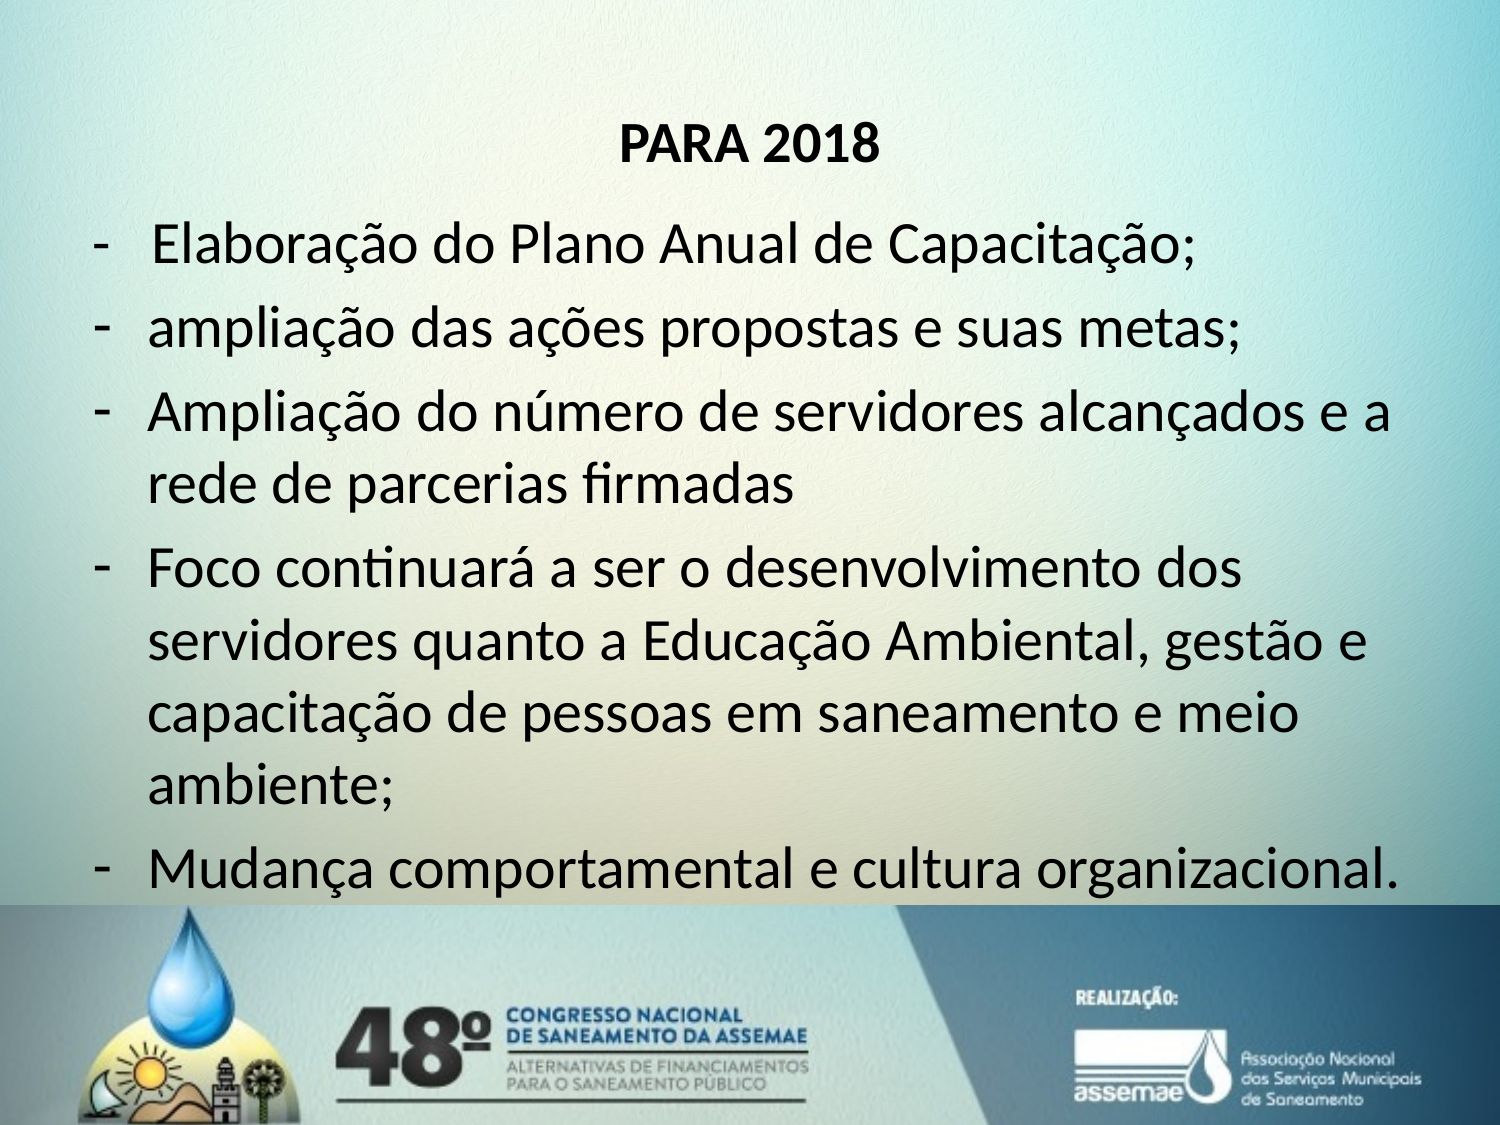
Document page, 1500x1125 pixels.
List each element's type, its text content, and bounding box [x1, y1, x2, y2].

picture [0, 0, 1500, 1125]
list - Elaboração do Plano Anual de Capacitação; ampliação das ações propostas e suas metas; Ampliação do número de servidores alcançados e a rede de parcerias firmadas Foco continuará a ser o desenvolvimento dos servidores quanto a Educação Ambiental, gestão e capacitação de pessoas em saneamento e meio ambiente; Mudança comportamental e cultura organizacional. [77, 196, 1428, 939]
title PARA 2018 [75, 45, 1425, 233]
